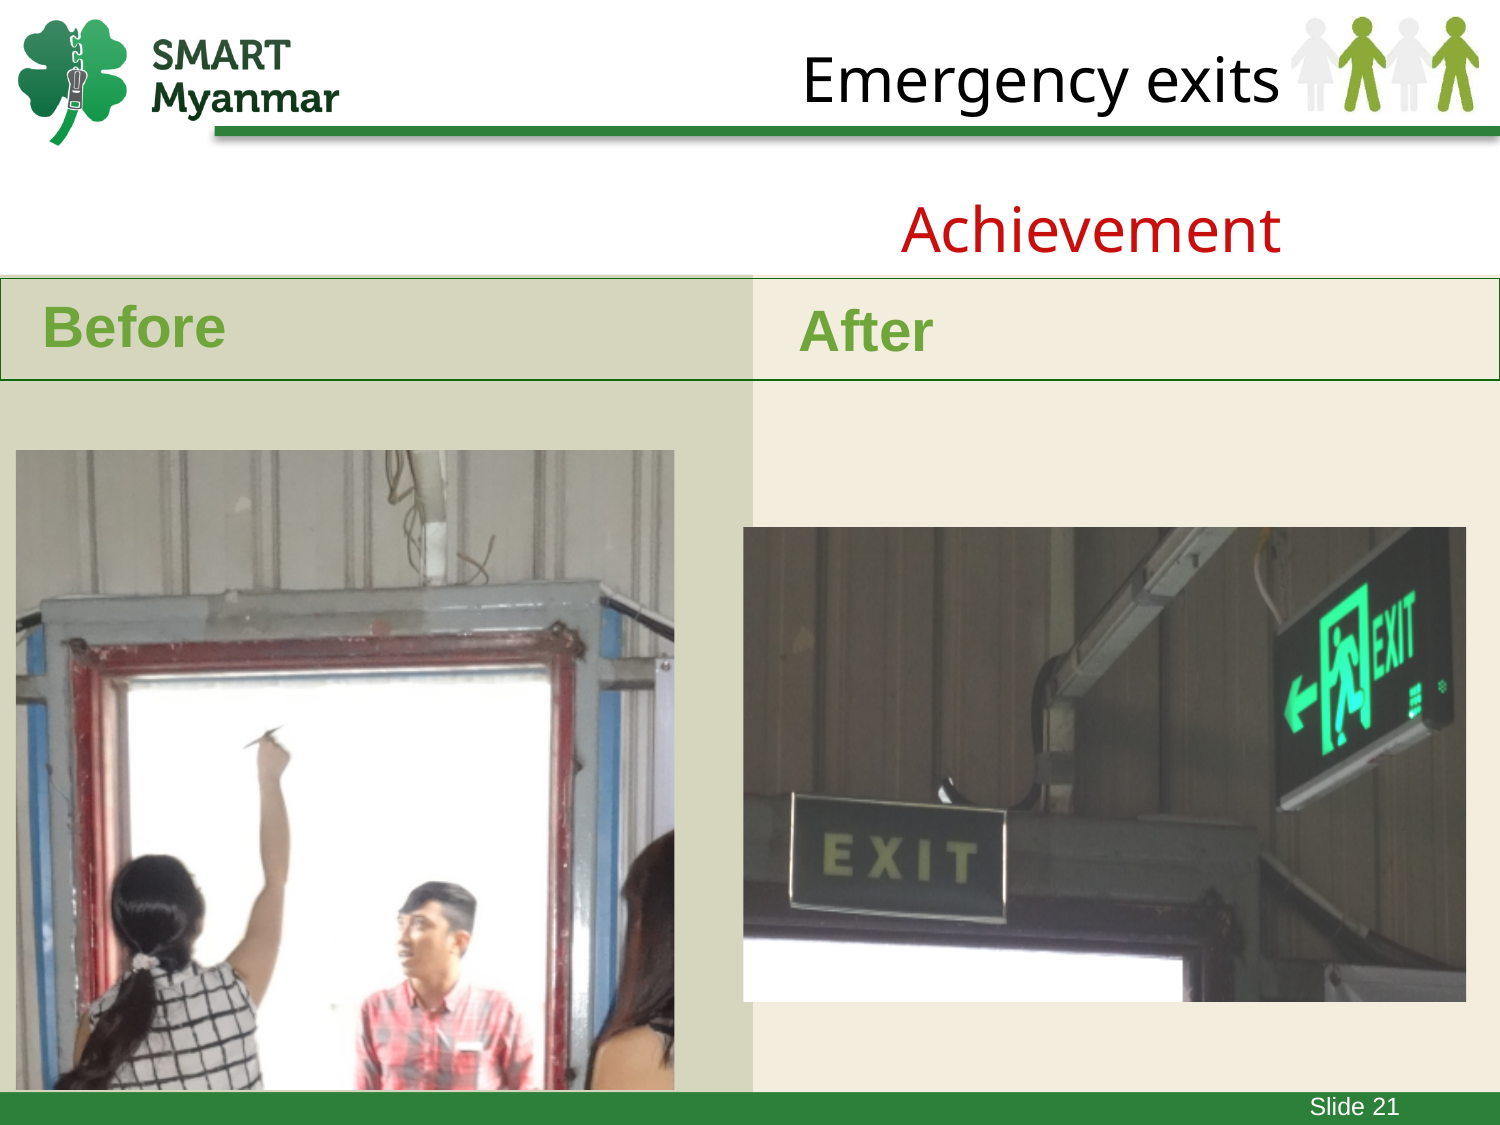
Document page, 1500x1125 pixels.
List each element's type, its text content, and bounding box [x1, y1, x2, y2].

picture [1290, 15, 1479, 115]
text_box Emergency exits Achievement [193, 32, 1297, 131]
picture [15, 449, 675, 1090]
picture [16, 13, 344, 147]
picture [743, 527, 1467, 1003]
text_box [374, 164, 1489, 273]
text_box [0, 274, 1500, 1093]
